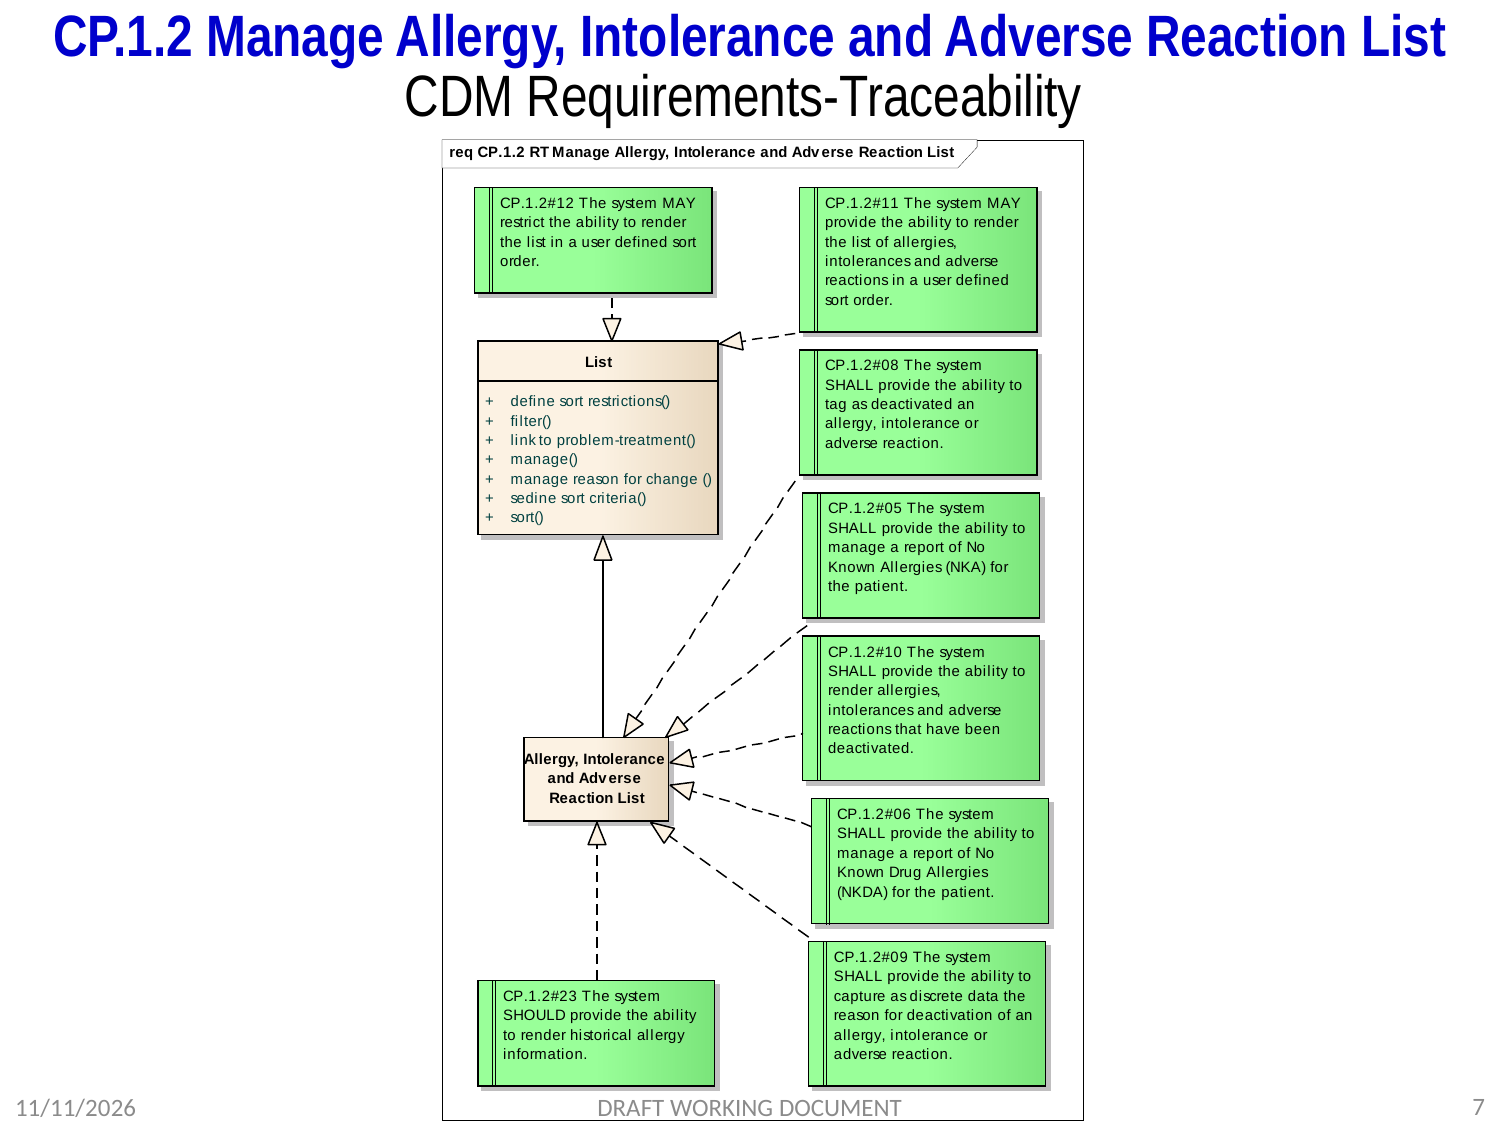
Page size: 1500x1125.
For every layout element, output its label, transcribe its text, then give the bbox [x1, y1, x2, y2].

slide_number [0, 1087, 350, 1125]
slide_number 7 [1149, 1087, 1500, 1123]
title CP.1.2 Manage Allergy, Intolerance and Adverse Reaction List CDM Requirements-Traceability [0, 0, 1500, 138]
picture [437, 134, 1088, 1125]
